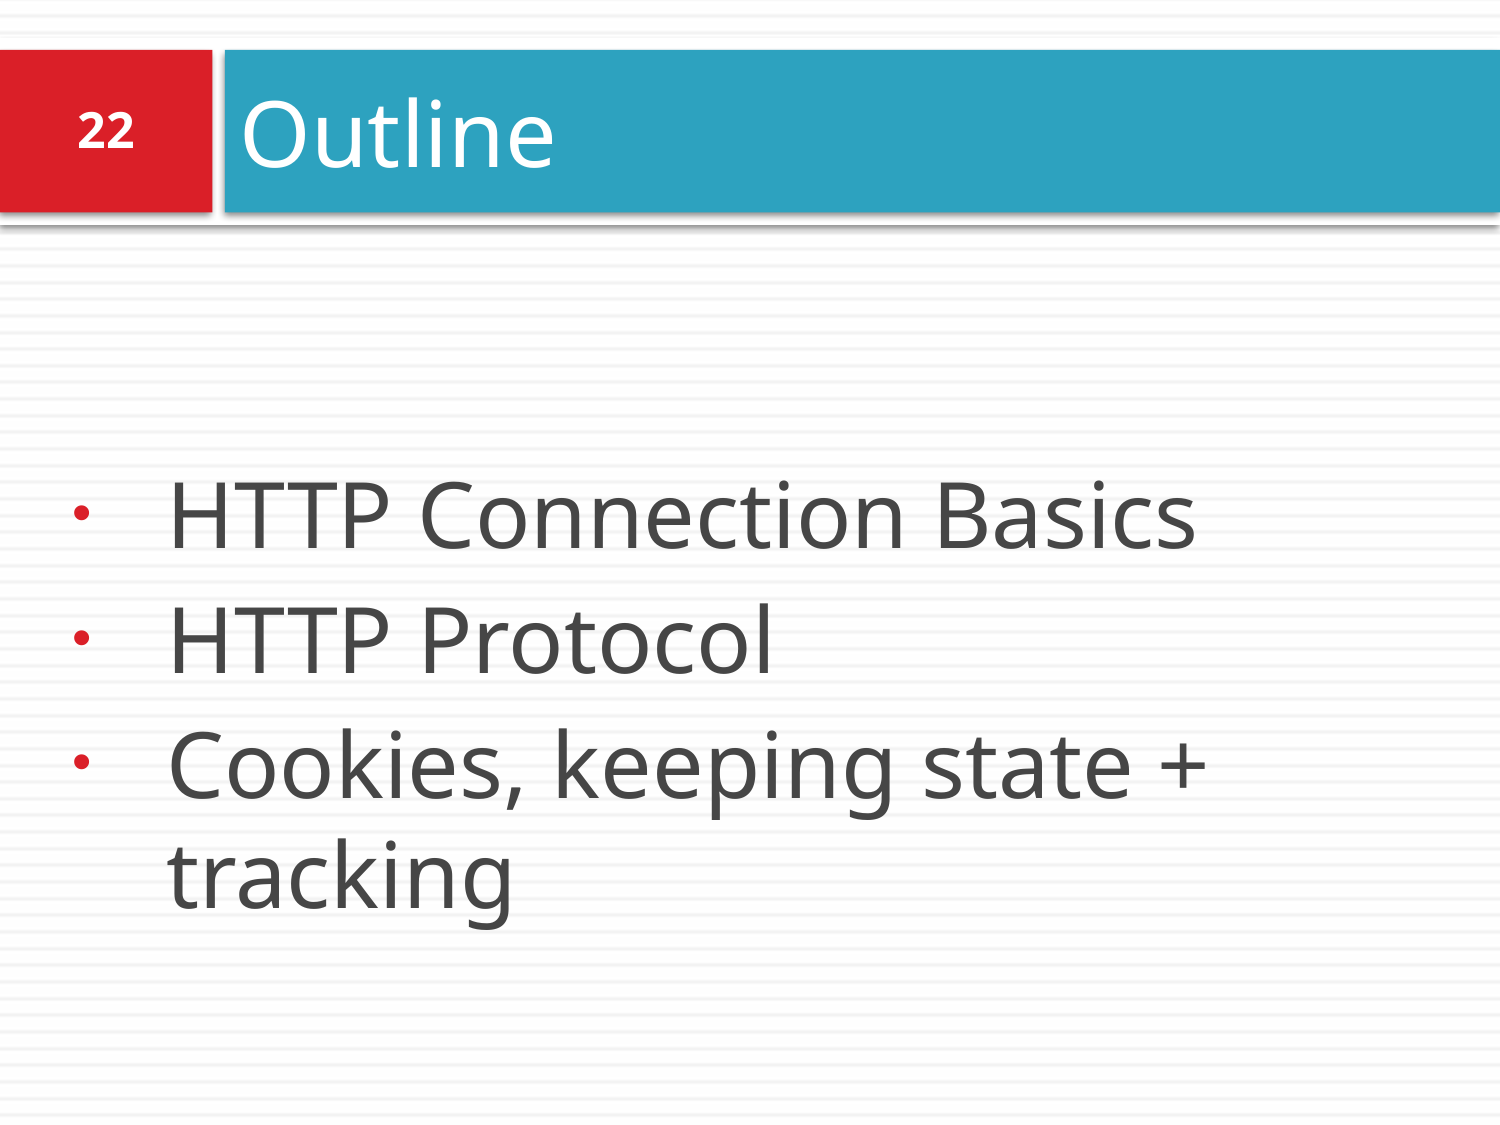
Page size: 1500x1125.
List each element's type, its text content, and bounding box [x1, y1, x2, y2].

list HTTP Connection Basics HTTP Protocol Cookies, keeping state + tracking [57, 450, 1500, 725]
slide_number 22 [0, 75, 213, 191]
title Outline [225, 50, 1475, 213]
